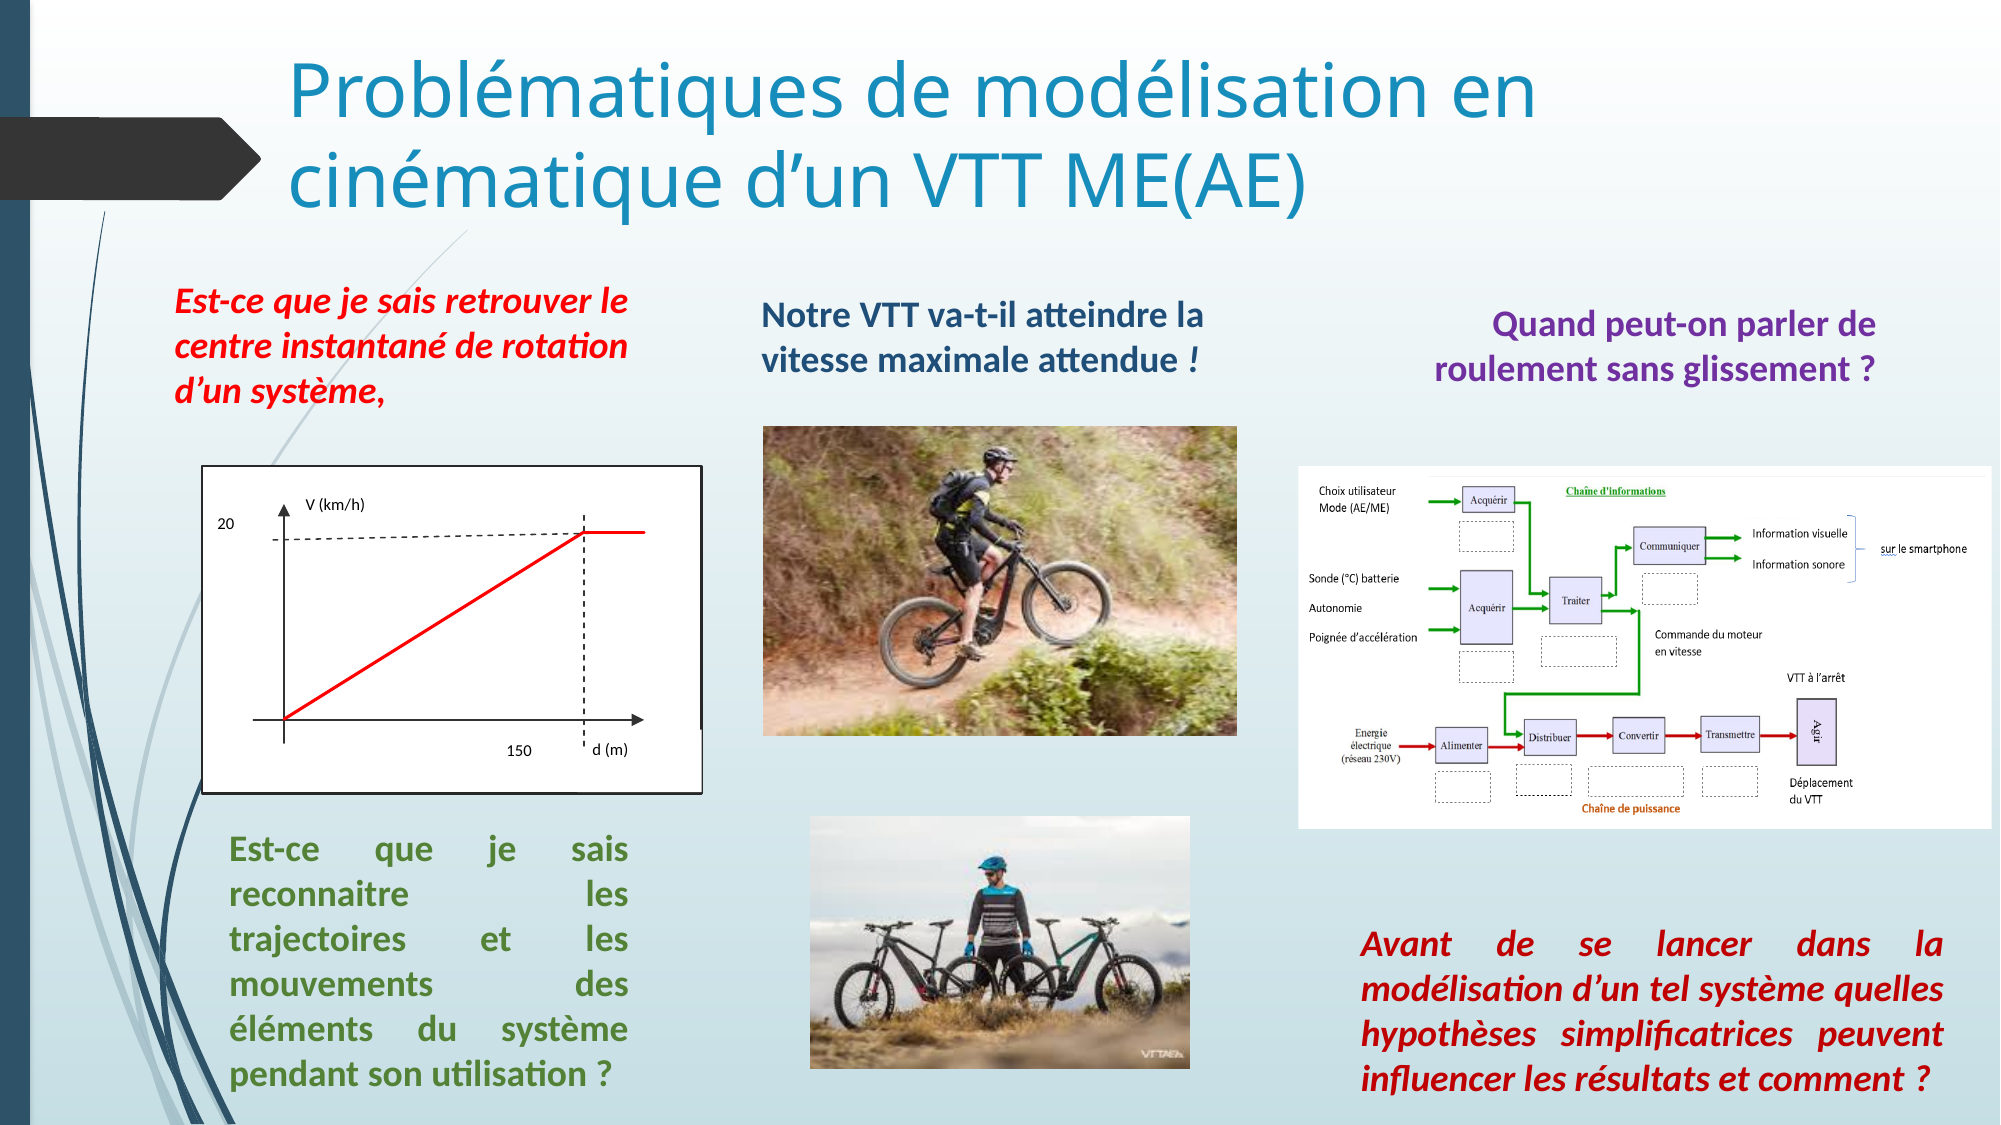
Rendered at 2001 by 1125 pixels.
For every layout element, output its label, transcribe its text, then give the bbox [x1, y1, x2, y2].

title Problématiques de modélisation en cinématique d’un VTT ME(AE) [272, 35, 1984, 246]
picture [810, 816, 1190, 1069]
text_box Est-ce que je sais retrouver le centre instantané de rotation d’un système, [159, 268, 644, 419]
picture [763, 426, 1237, 736]
text_box Quand peut-on parler de roulement sans glissement ? [1322, 291, 1892, 396]
text_box Notre VTT va-t-il atteindre la vitesse maximale attendue ! [746, 282, 1289, 388]
text_box Avant de se lancer dans la modélisation d’un tel système quelles hypothèses simplificatrices peuvent influencer les résultats et comment ? [1345, 911, 1960, 1107]
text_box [201, 485, 702, 794]
picture [1298, 465, 1992, 829]
text_box Est-ce que je sais reconnaitre les trajectoires et les mouvements des éléments du système pendant son utilisation ? [214, 816, 644, 1102]
text_box [201, 465, 703, 487]
